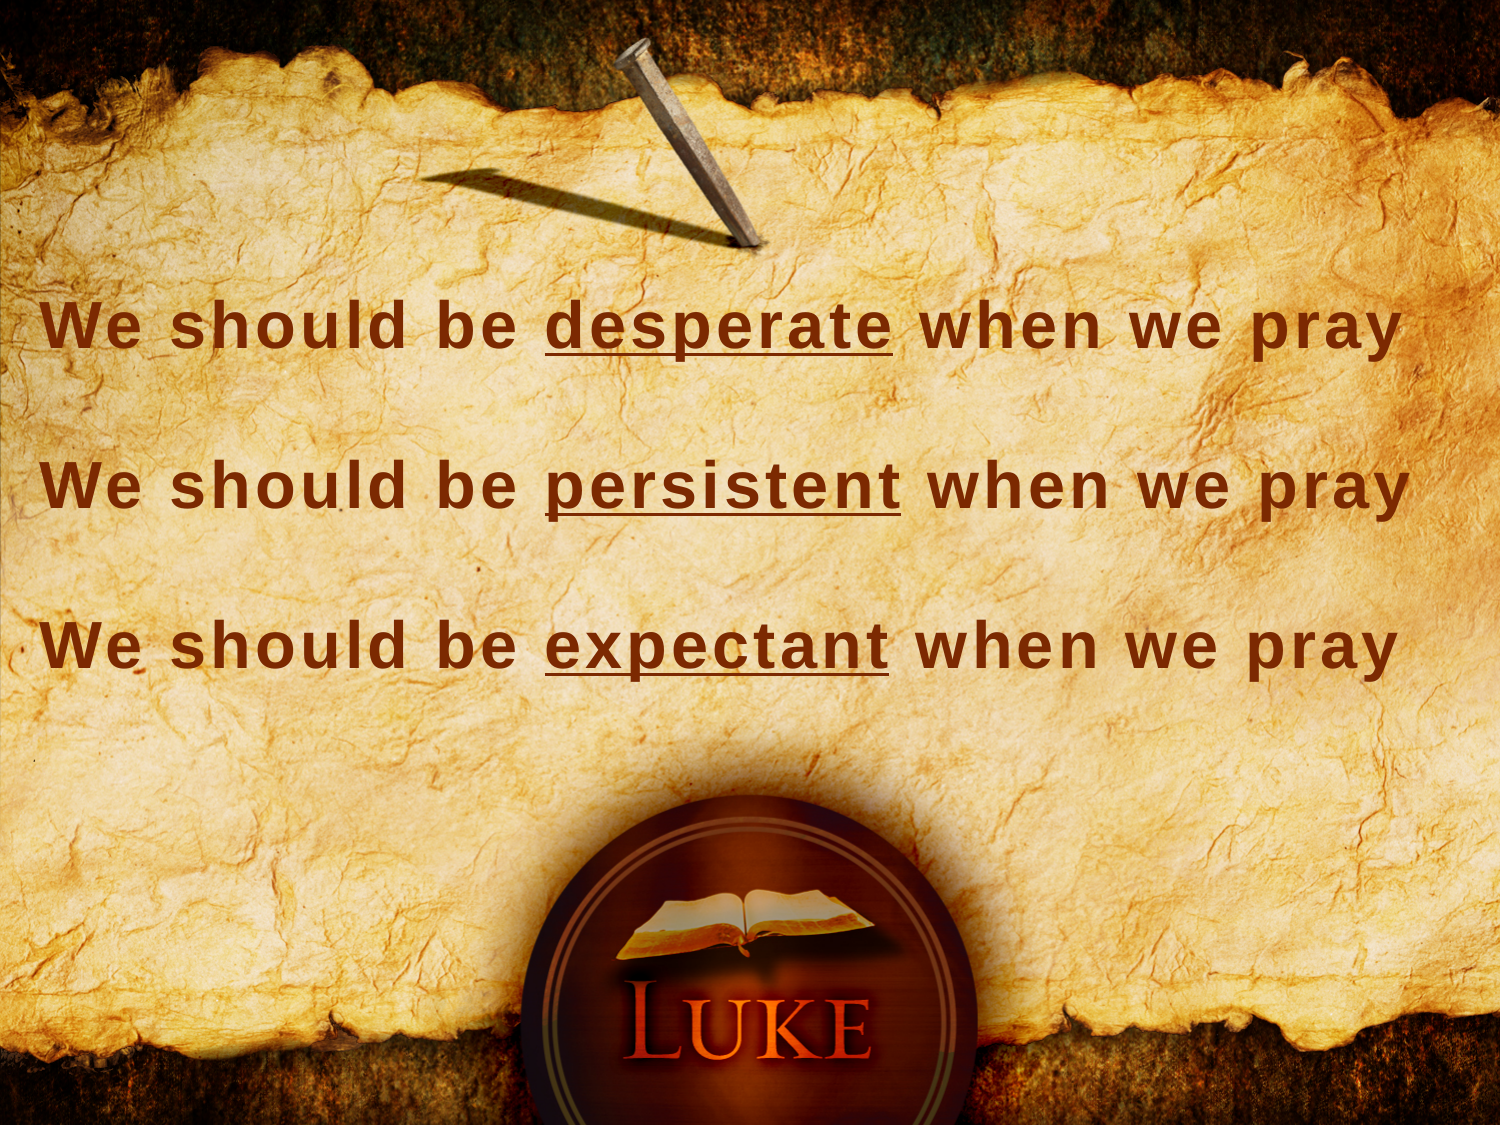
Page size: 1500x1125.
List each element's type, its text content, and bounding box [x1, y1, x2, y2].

text_box We should be desperate when we pray We should be persistent when we pray We should be expectant when we pray [24, 274, 1500, 690]
picture [0, 0, 1500, 1125]
